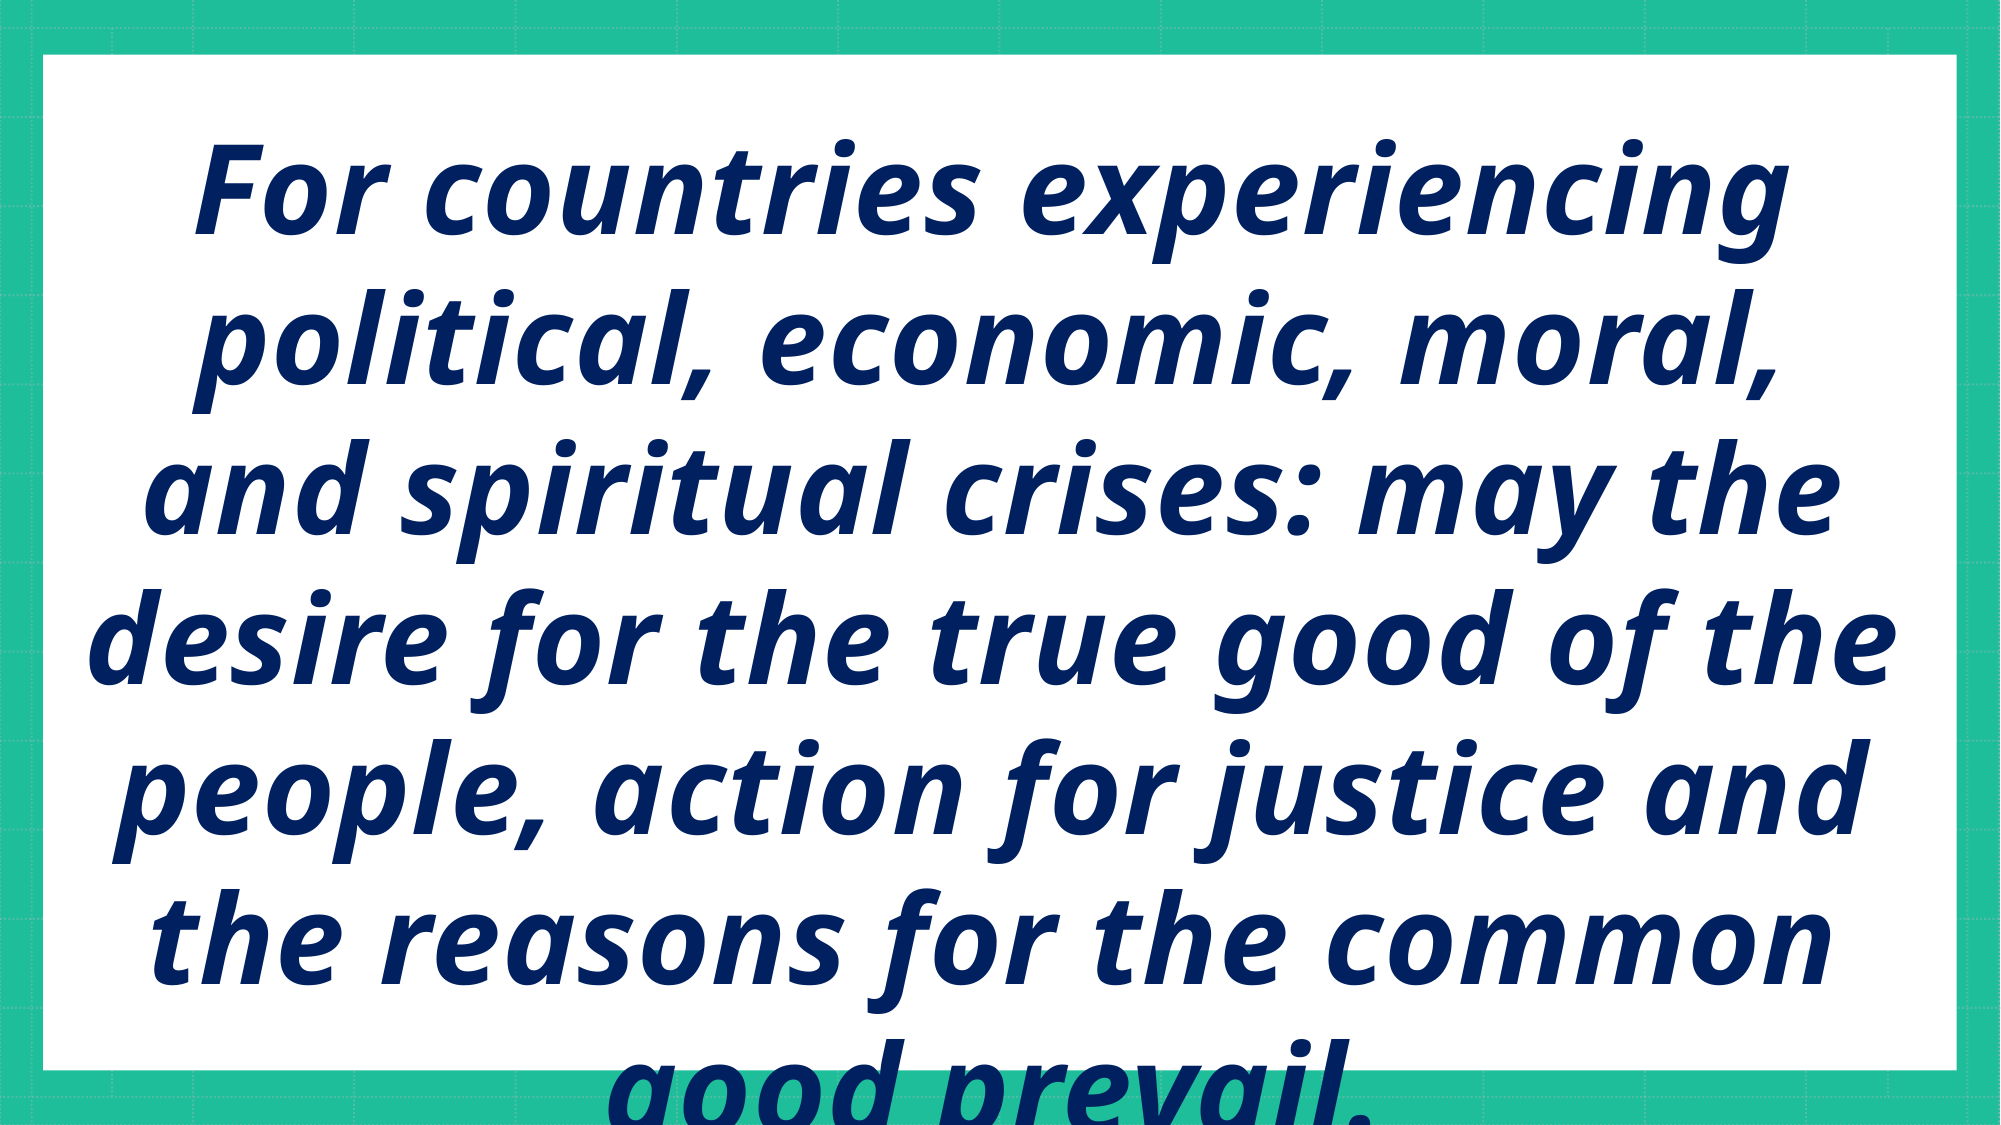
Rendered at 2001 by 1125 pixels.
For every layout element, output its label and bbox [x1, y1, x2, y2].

text_box [0, 0, 2000, 1125]
